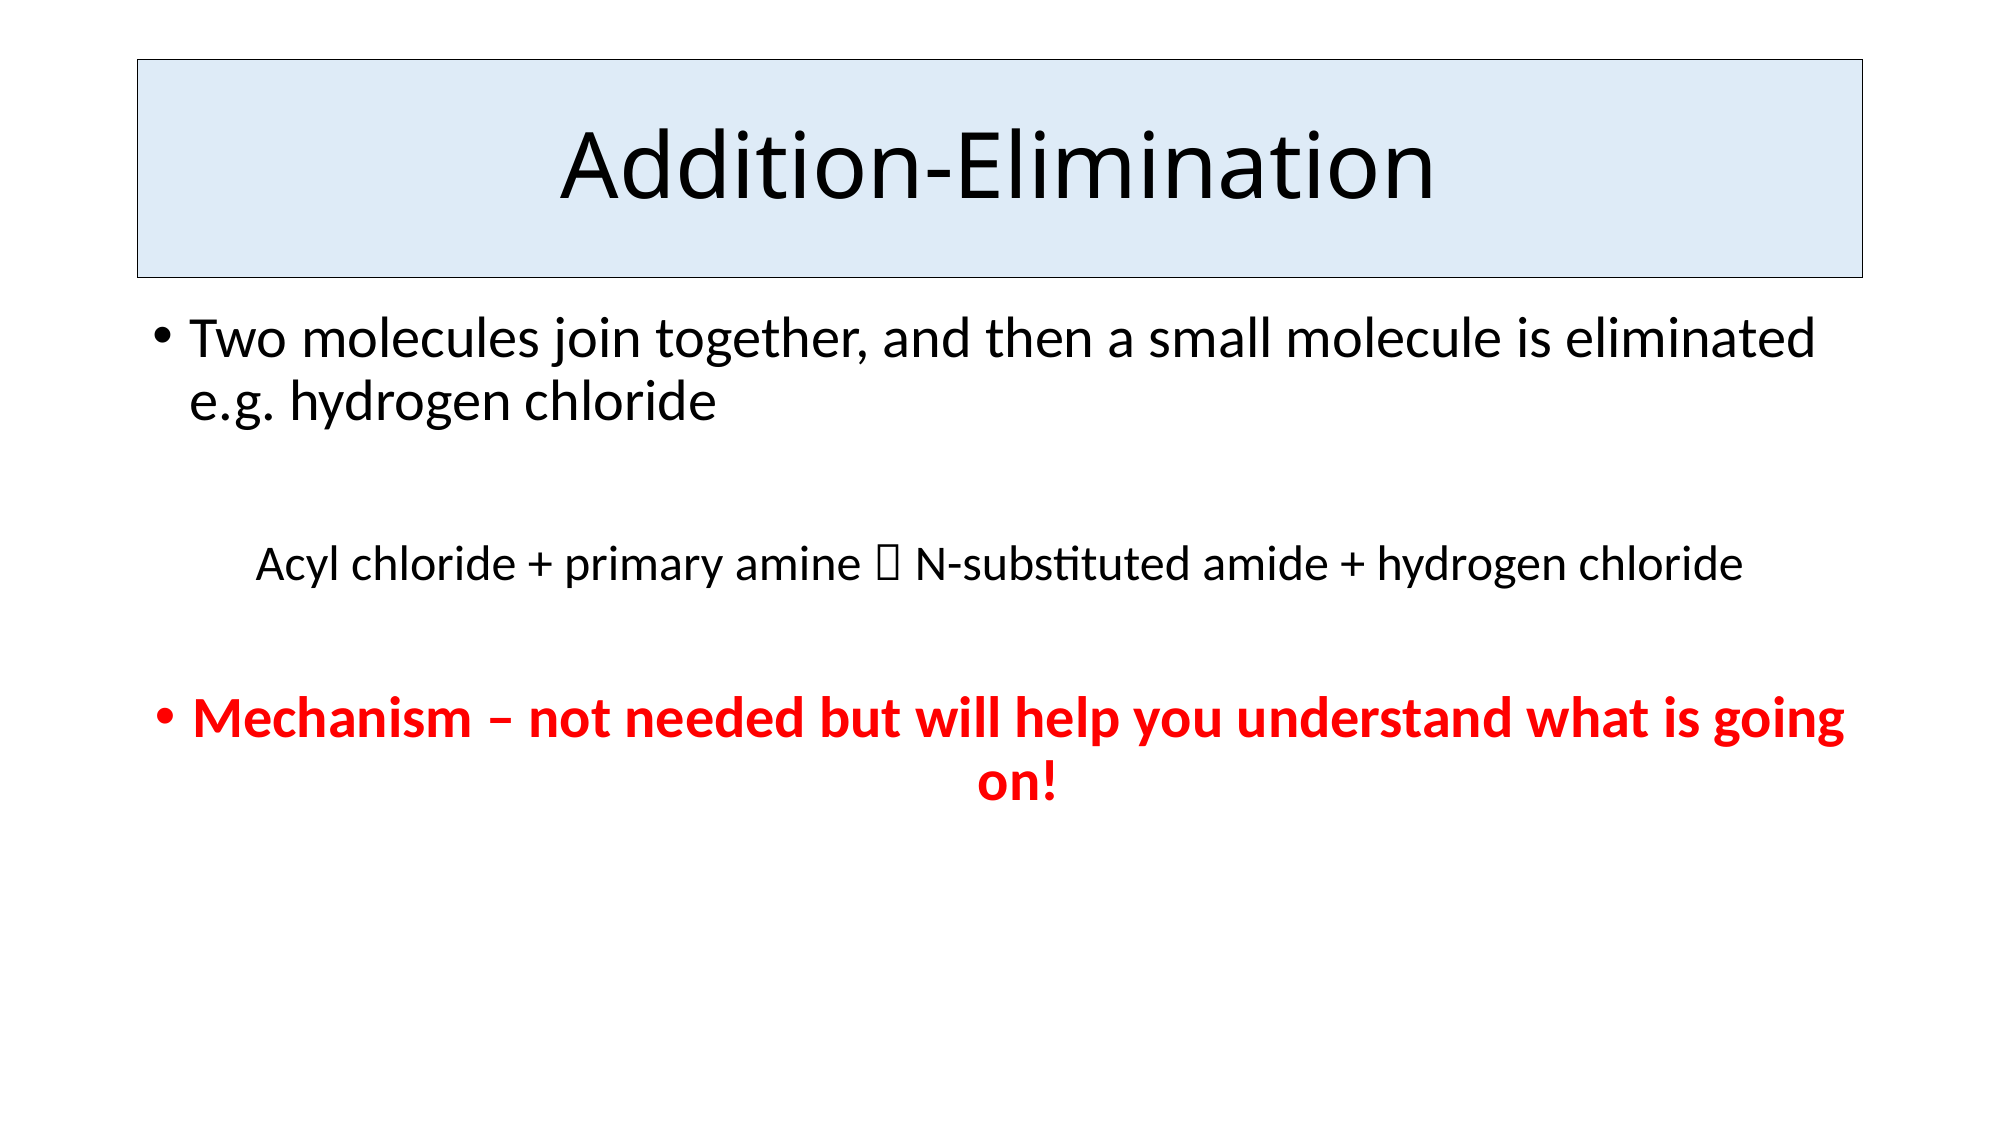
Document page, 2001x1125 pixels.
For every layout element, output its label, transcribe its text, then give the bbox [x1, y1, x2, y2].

list Two molecules join together, and then a small molecule is eliminated e.g. hydrogen chloride Acyl chloride + primary amine  N-substituted amide + hydrogen chloride Mechanism – not needed but will help you understand what is going on! [137, 299, 1863, 1014]
title Addition-Elimination [137, 59, 1863, 278]
